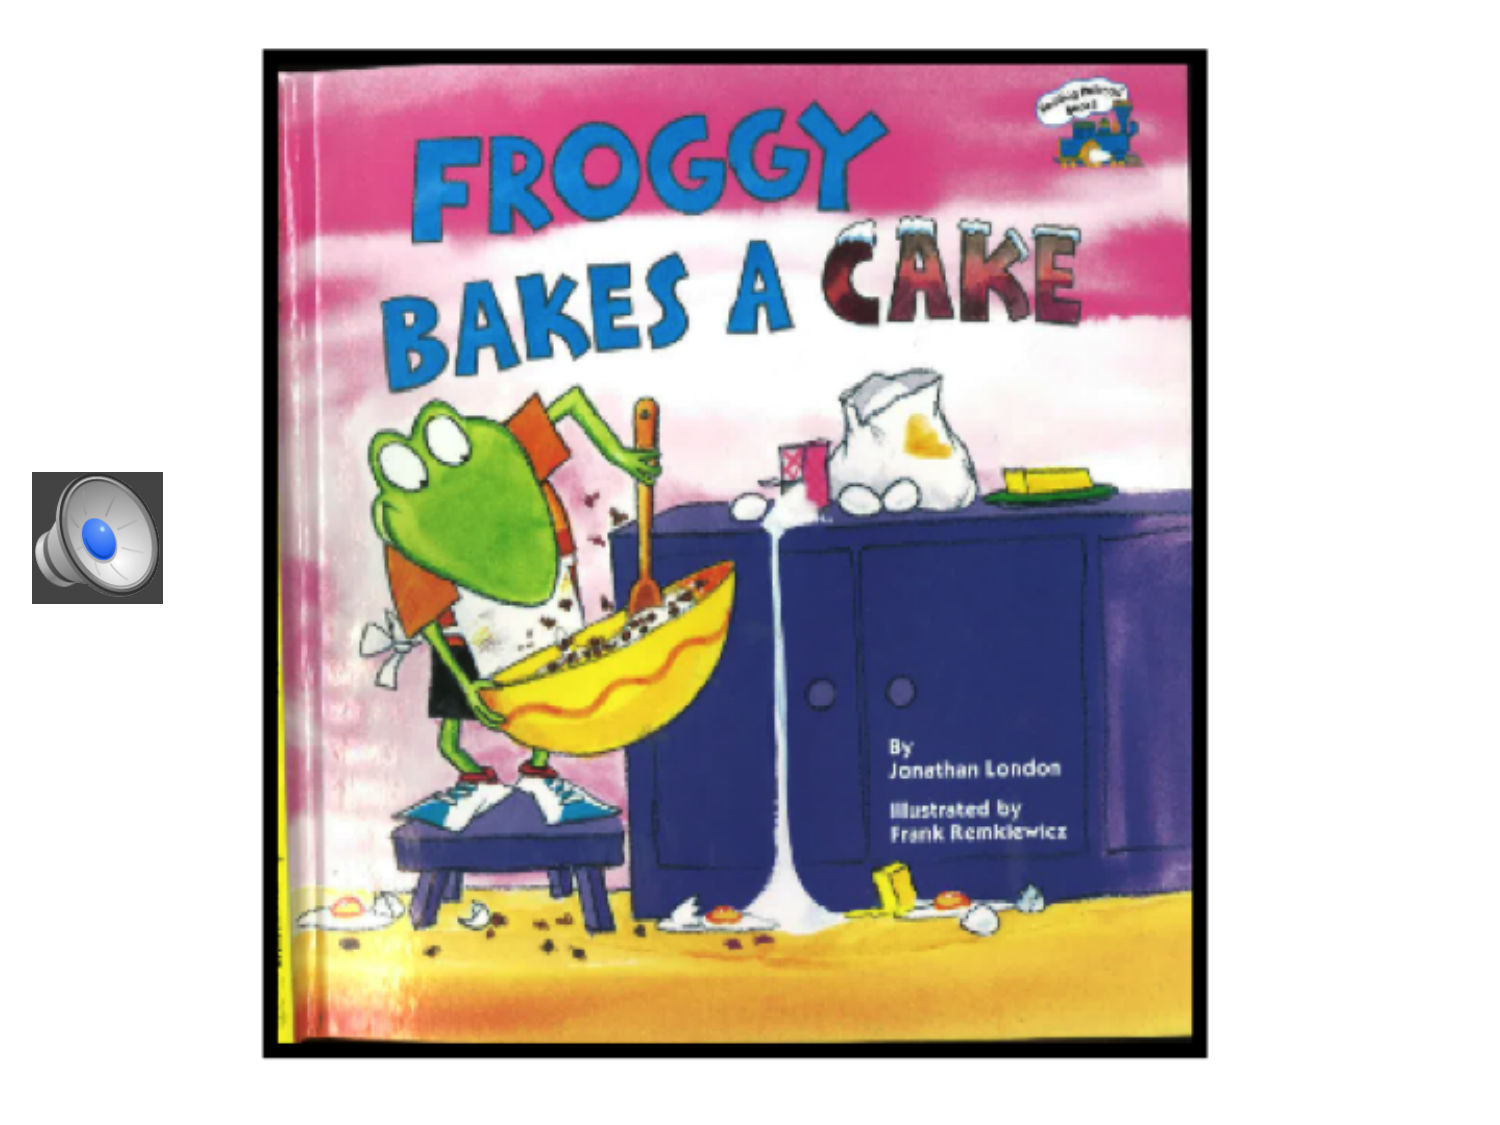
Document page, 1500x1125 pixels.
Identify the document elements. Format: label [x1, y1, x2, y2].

picture [235, 45, 1241, 1072]
picture [30, 470, 165, 605]
